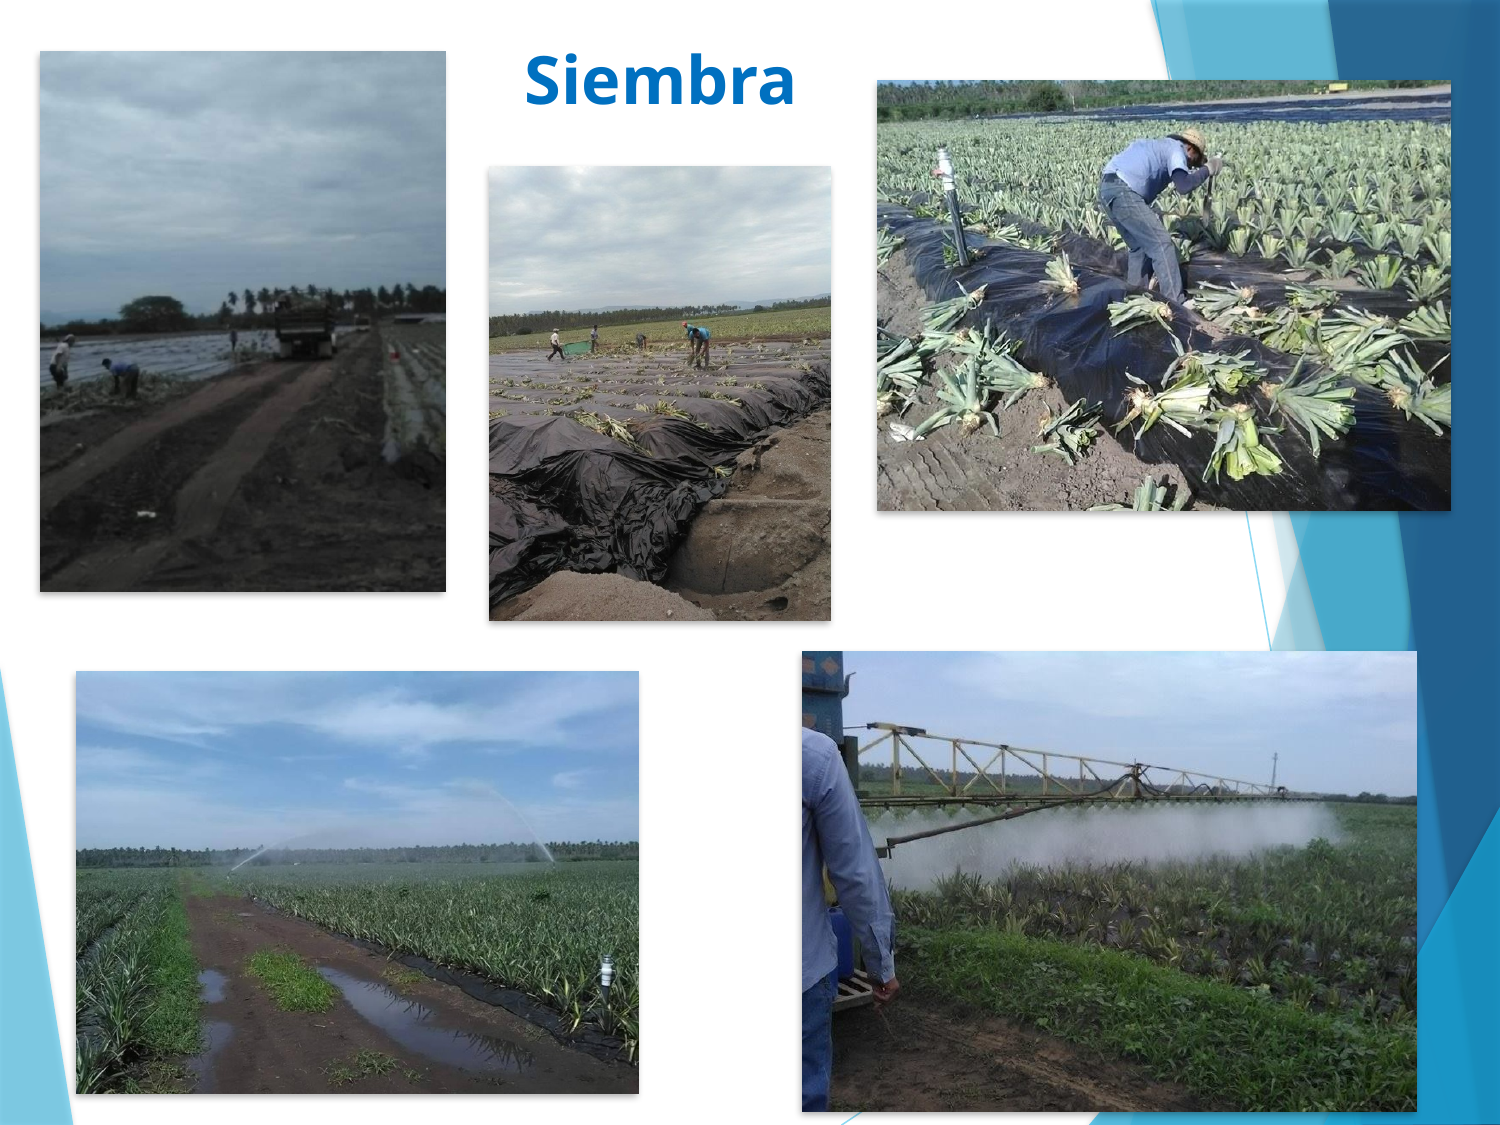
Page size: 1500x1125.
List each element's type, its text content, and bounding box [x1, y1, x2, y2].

picture [489, 165, 832, 622]
picture [39, 50, 446, 593]
picture [75, 671, 639, 1094]
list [877, 80, 1452, 511]
picture [801, 650, 1417, 1113]
text_box Siembra [468, 30, 855, 126]
